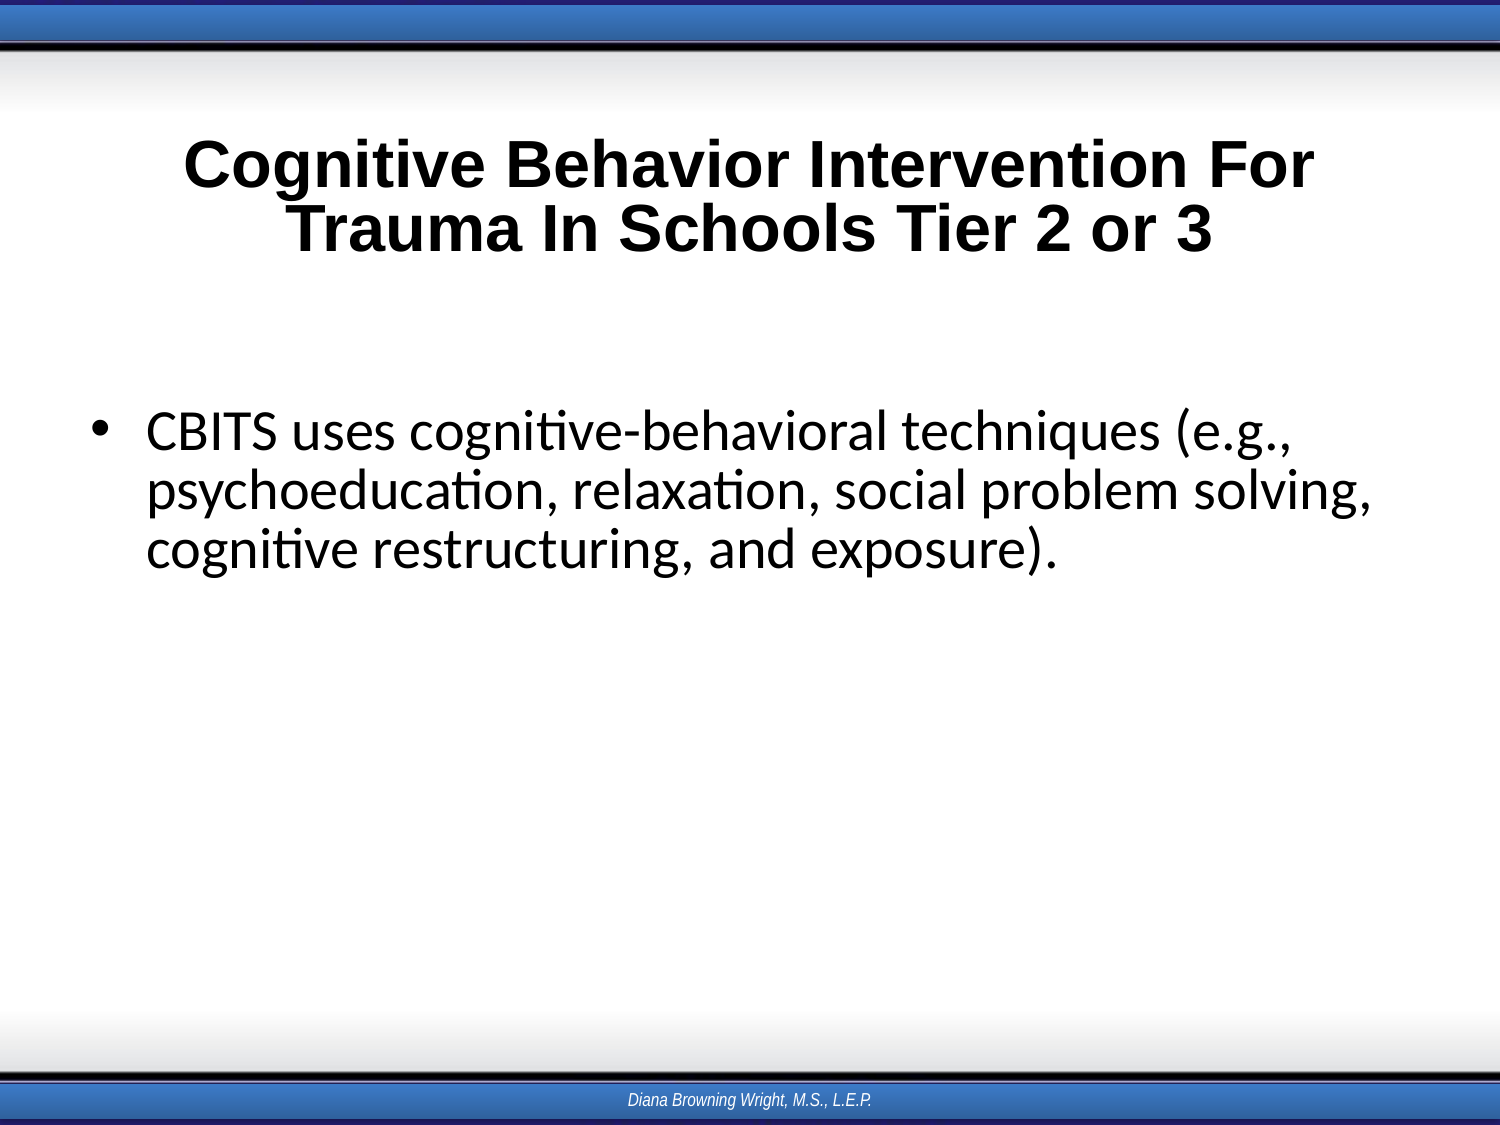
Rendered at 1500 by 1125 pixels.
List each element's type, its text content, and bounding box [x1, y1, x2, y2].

list CBITS uses cognitive-behavioral techniques (e.g., psychoeducation, relaxation, social problem solving, cognitive restructuring, and exposure). [75, 312, 1425, 1050]
title Cognitive Behavior Intervention For Trauma In Schools Tier 2 or 3 [75, 137, 1425, 263]
picture [0, 40, 1500, 1085]
picture [0, 1119, 496, 1125]
picture [1004, 1119, 1500, 1125]
footer Diana Browning Wright, M.S., L.E.P. [496, 1068, 1004, 1125]
picture [0, 0, 1500, 6]
